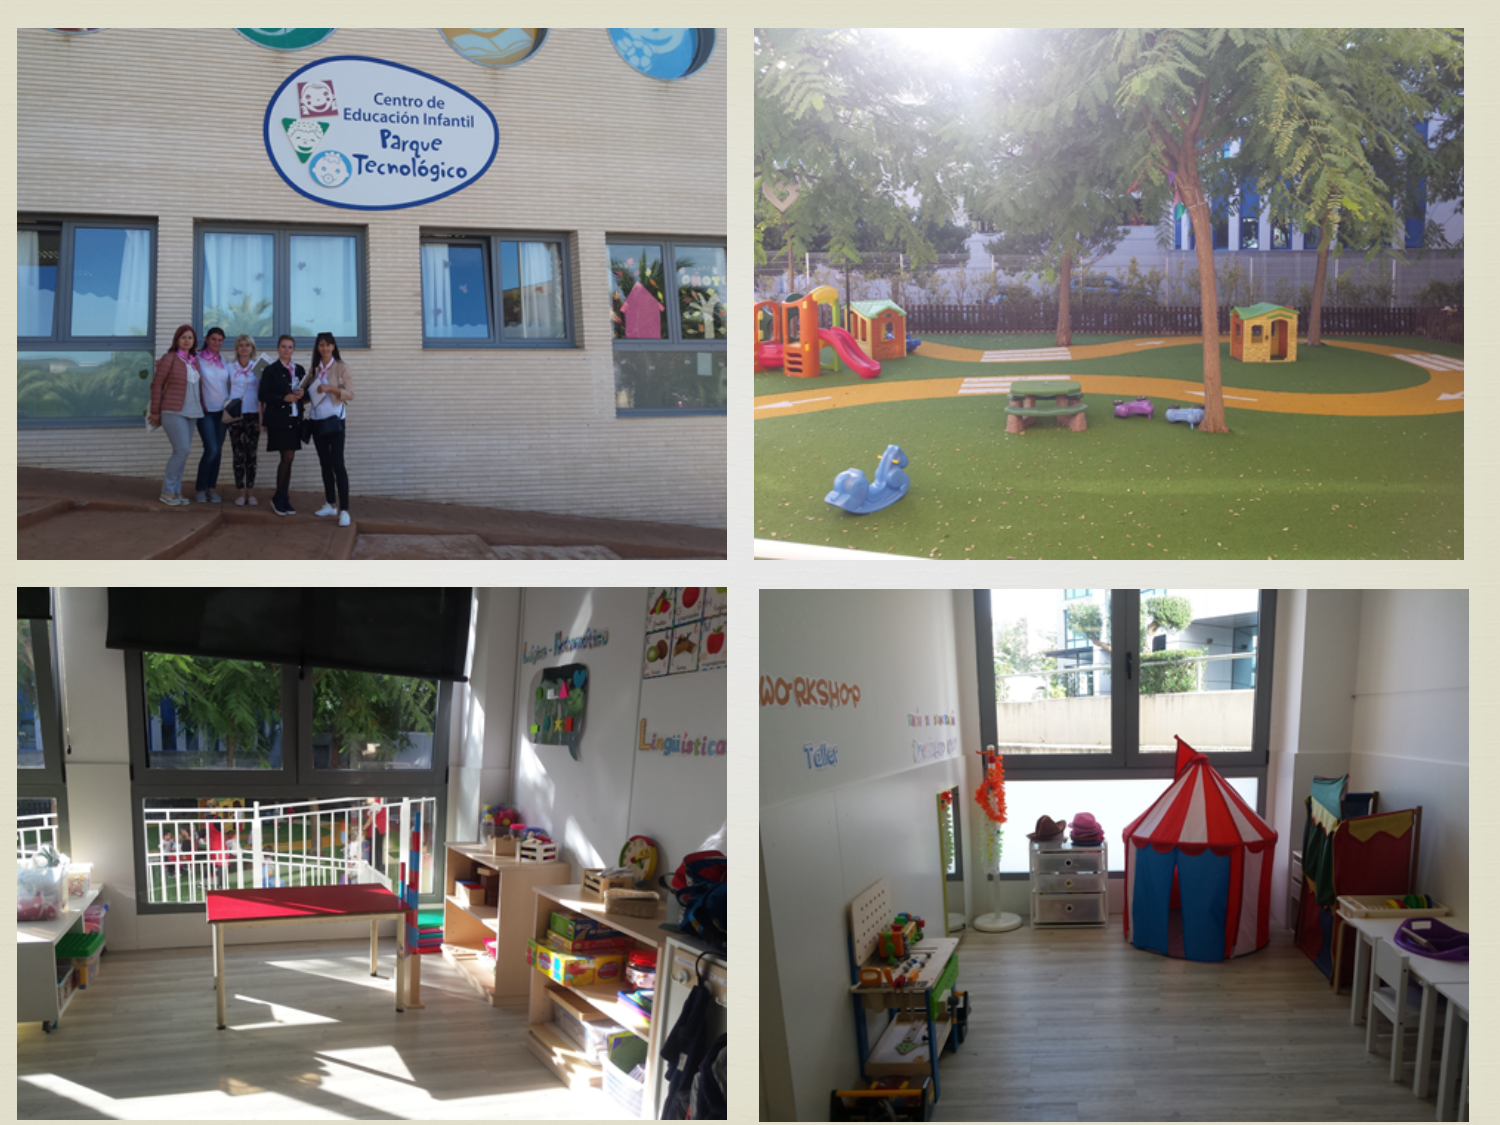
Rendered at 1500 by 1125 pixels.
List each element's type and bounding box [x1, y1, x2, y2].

picture [754, 27, 1464, 561]
picture [17, 587, 727, 1120]
picture [759, 589, 1469, 1122]
picture [17, 27, 727, 561]
